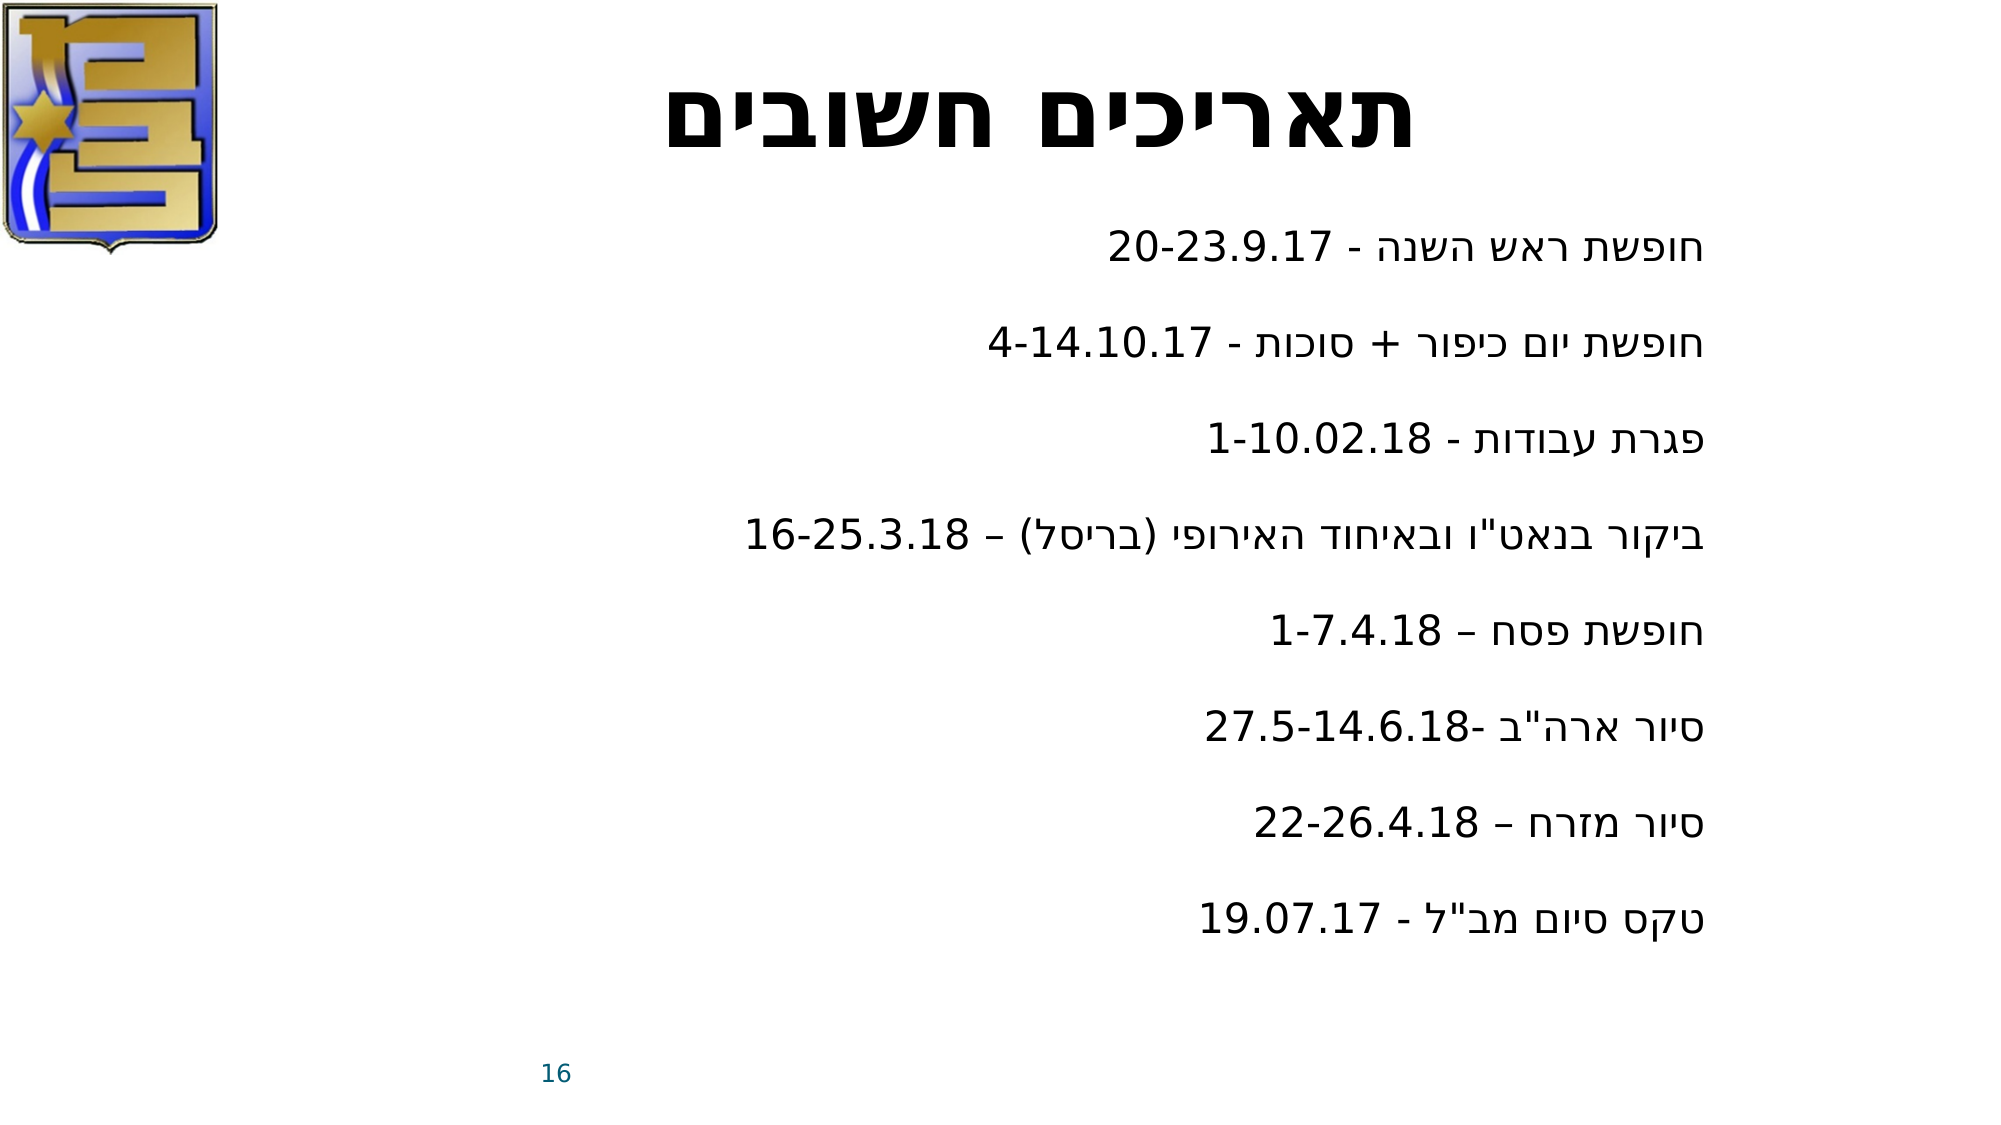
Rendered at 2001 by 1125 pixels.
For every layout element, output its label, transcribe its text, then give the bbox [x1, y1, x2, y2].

picture [0, 0, 219, 255]
list חופשת ראש השנה - 20-23.9.17 חופשת יום כיפור + סוכות - 4-14.10.17 פגרת עבודות - 1-10.02.18 ביקור בנאט"ו ובאיחוד האירופי (בריסל) – 16-25.3.18 חופשת פסח – 1-7.4.18 סיור ארה"ב -27.5-14.6.18 סיור מזרח – 22-26.4.18 טקס סיום מב"ל - 19.07.17 [249, 187, 1721, 1021]
text_box תאריכים חשובים [645, 40, 1436, 176]
slide_number 16 [137, 1042, 588, 1103]
